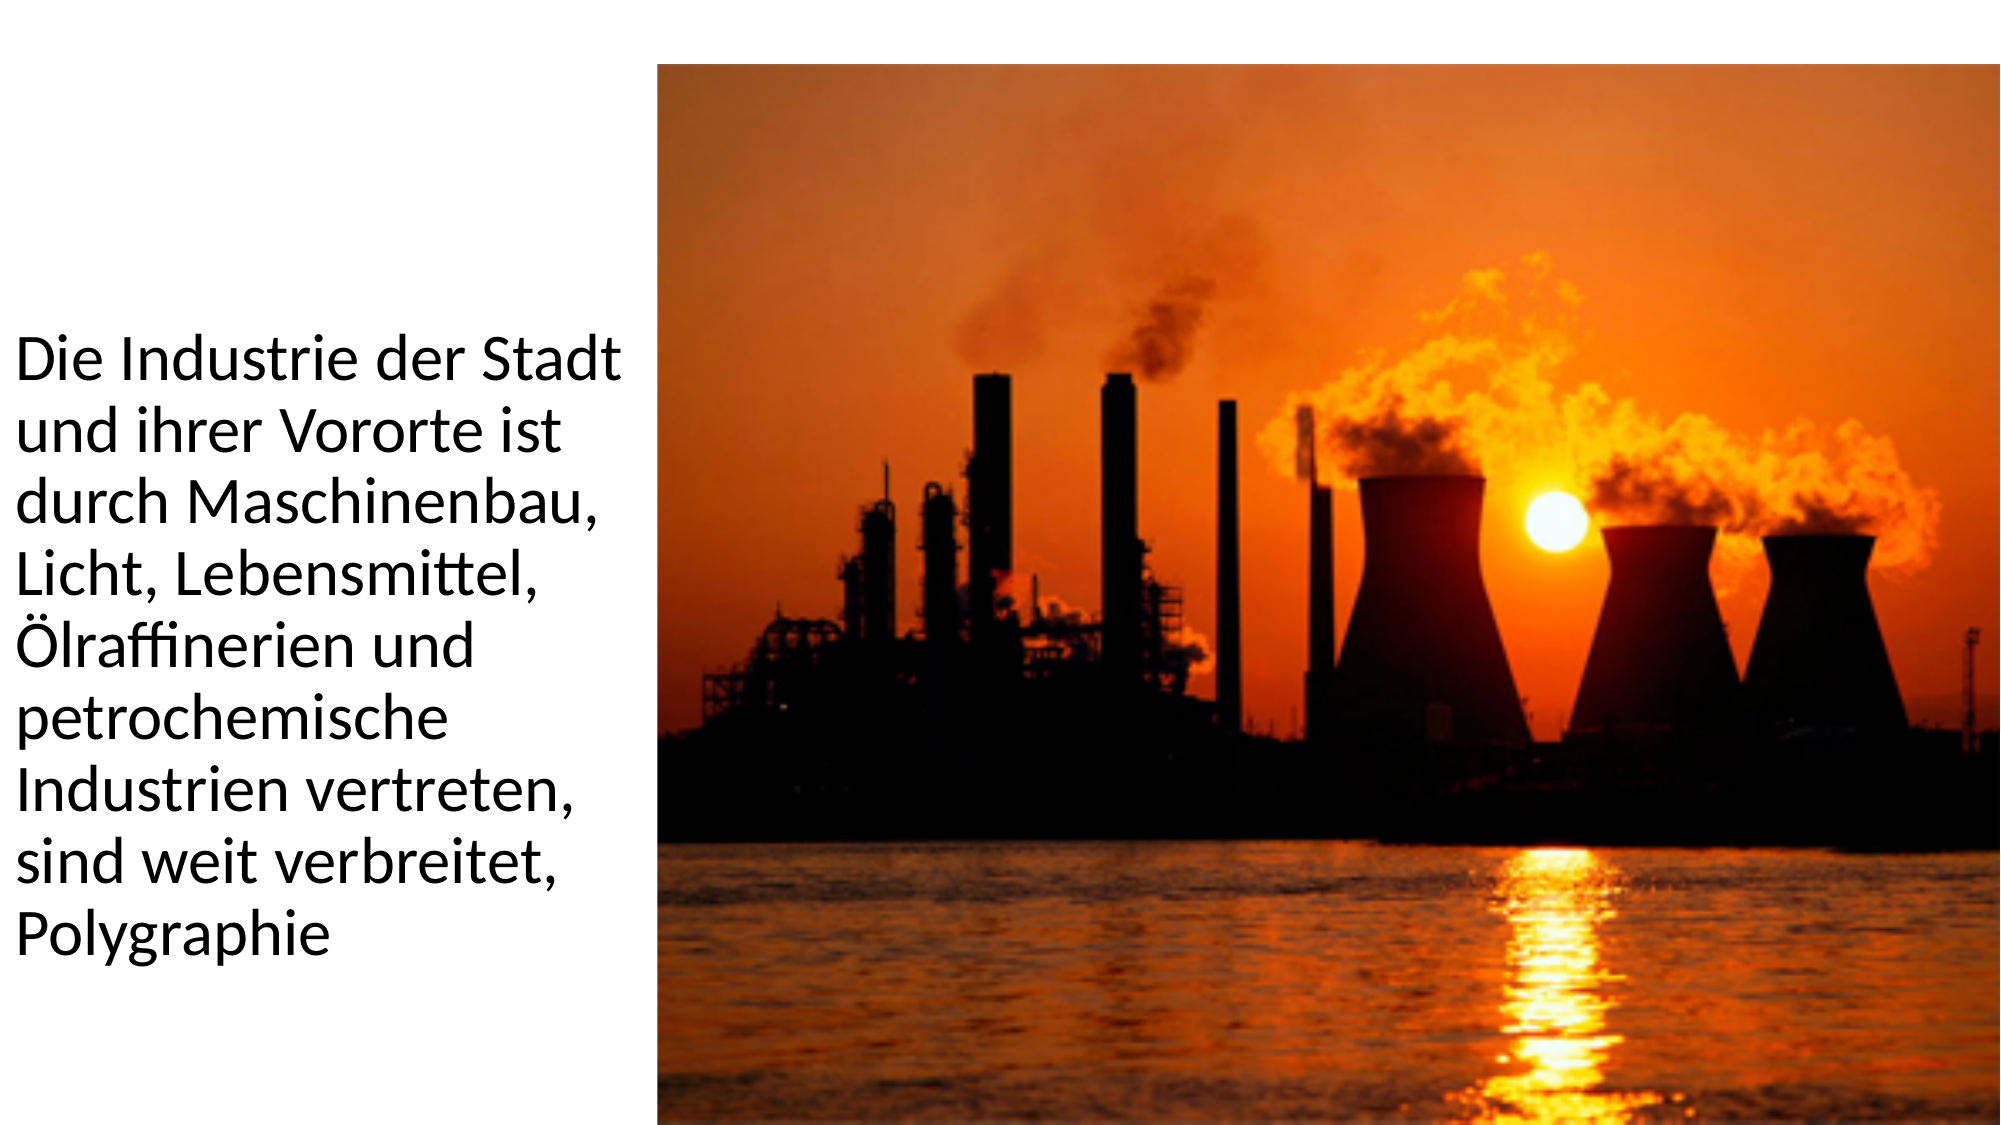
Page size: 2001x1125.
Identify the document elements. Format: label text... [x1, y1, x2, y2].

list Die Industrie der Stadt und ihrer Vororte ist durch Maschinenbau, Licht, Lebensmittel, Ölraffinerien und petrochemische Industrien vertreten, sind weit verbreitet, Polygraphie [0, 315, 646, 941]
picture [657, 64, 2000, 1125]
